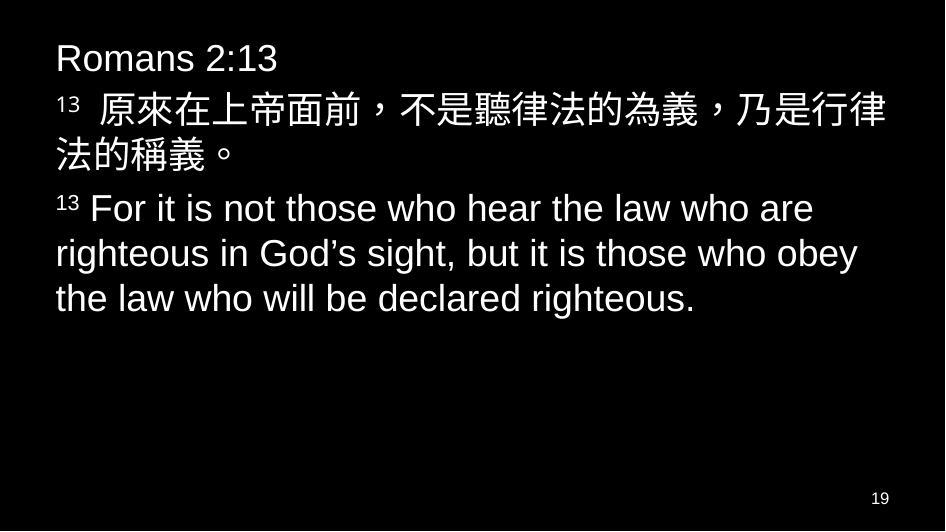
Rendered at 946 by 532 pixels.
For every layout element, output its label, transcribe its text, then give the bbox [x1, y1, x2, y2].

slide_number 19 [677, 483, 899, 522]
list Romans 2:13 13 原來在上帝面前，不是聽律法的為義，乃是行律法的稱義。 13 For it is not those who hear the law who are righteous in God’s sight, but it is those who obey the law who will be declared righteous. [46, 29, 899, 475]
